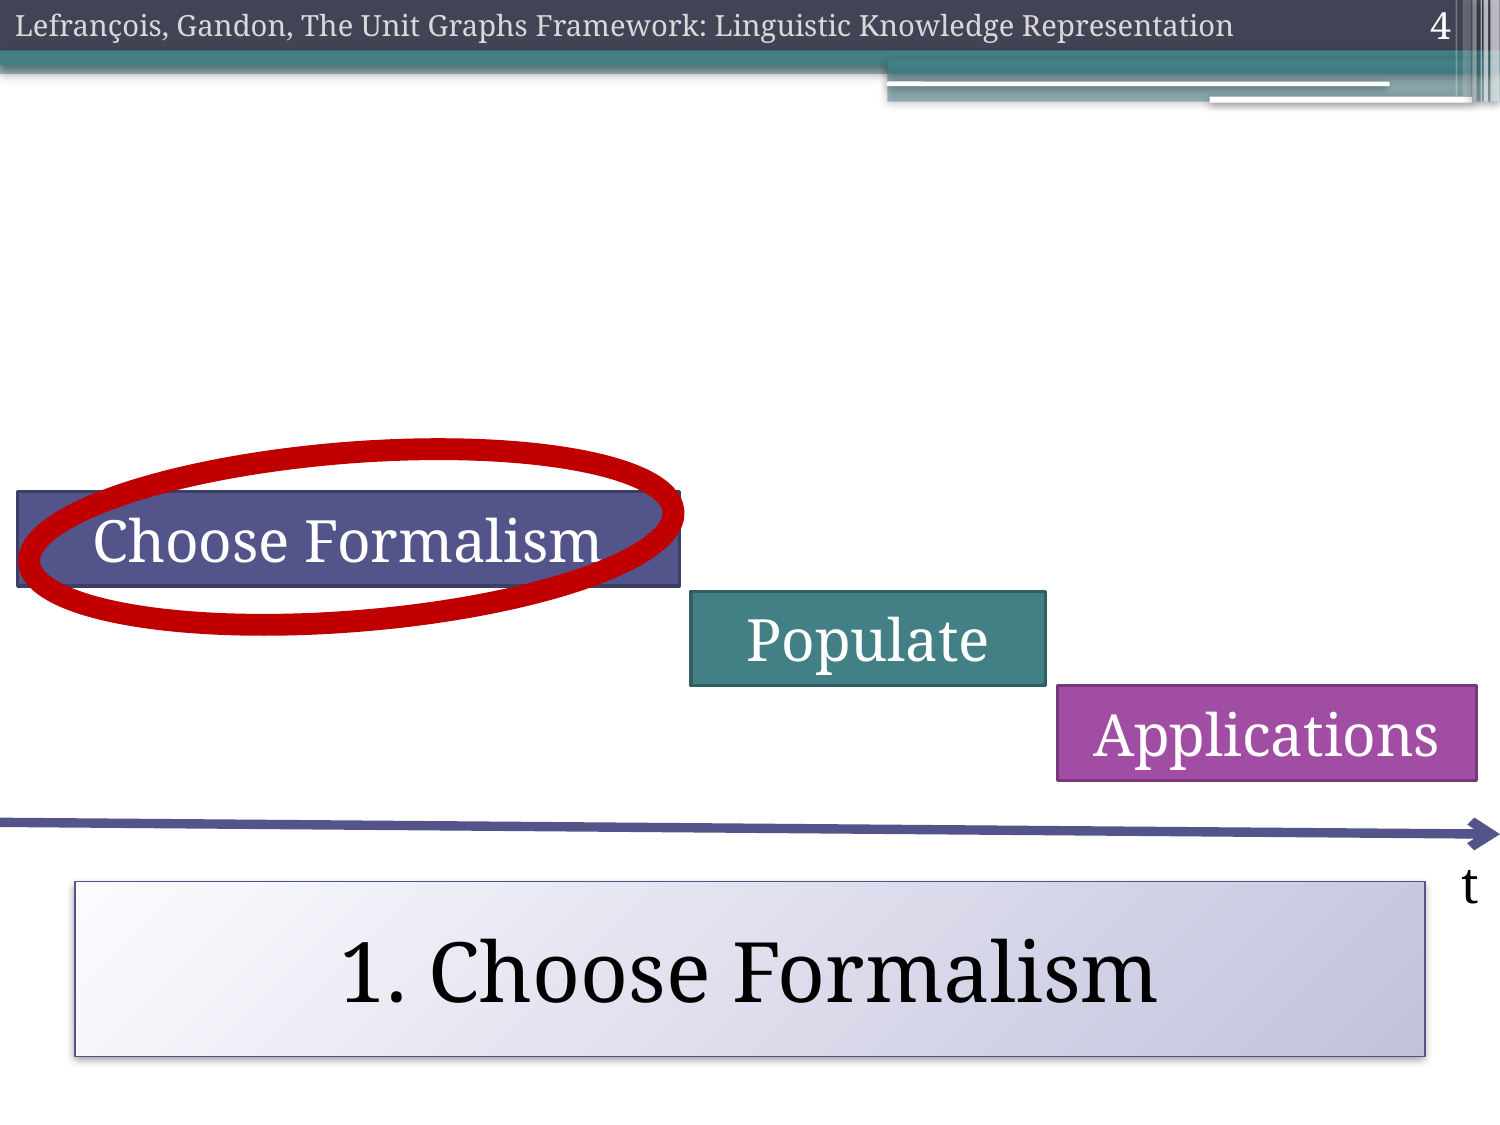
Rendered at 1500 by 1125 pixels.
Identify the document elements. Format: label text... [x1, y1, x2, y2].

text_box Choose Formalism [562, 490, 681, 588]
text_box [27, 447, 676, 627]
text_box t [1447, 845, 1495, 921]
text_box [0, 822, 1500, 835]
text_box Applications [1056, 684, 1478, 782]
text_box 1. Choose Formalism [74, 881, 1426, 1057]
text_box Choose Formalism [16, 490, 127, 588]
text_box Lefrançois, Gandon, The Unit Graphs Framework: Linguistic Knowledge Representation [0, 0, 1500, 50]
slide_number 4 [1341, 50, 1466, 61]
text_box Populate [689, 590, 1047, 687]
